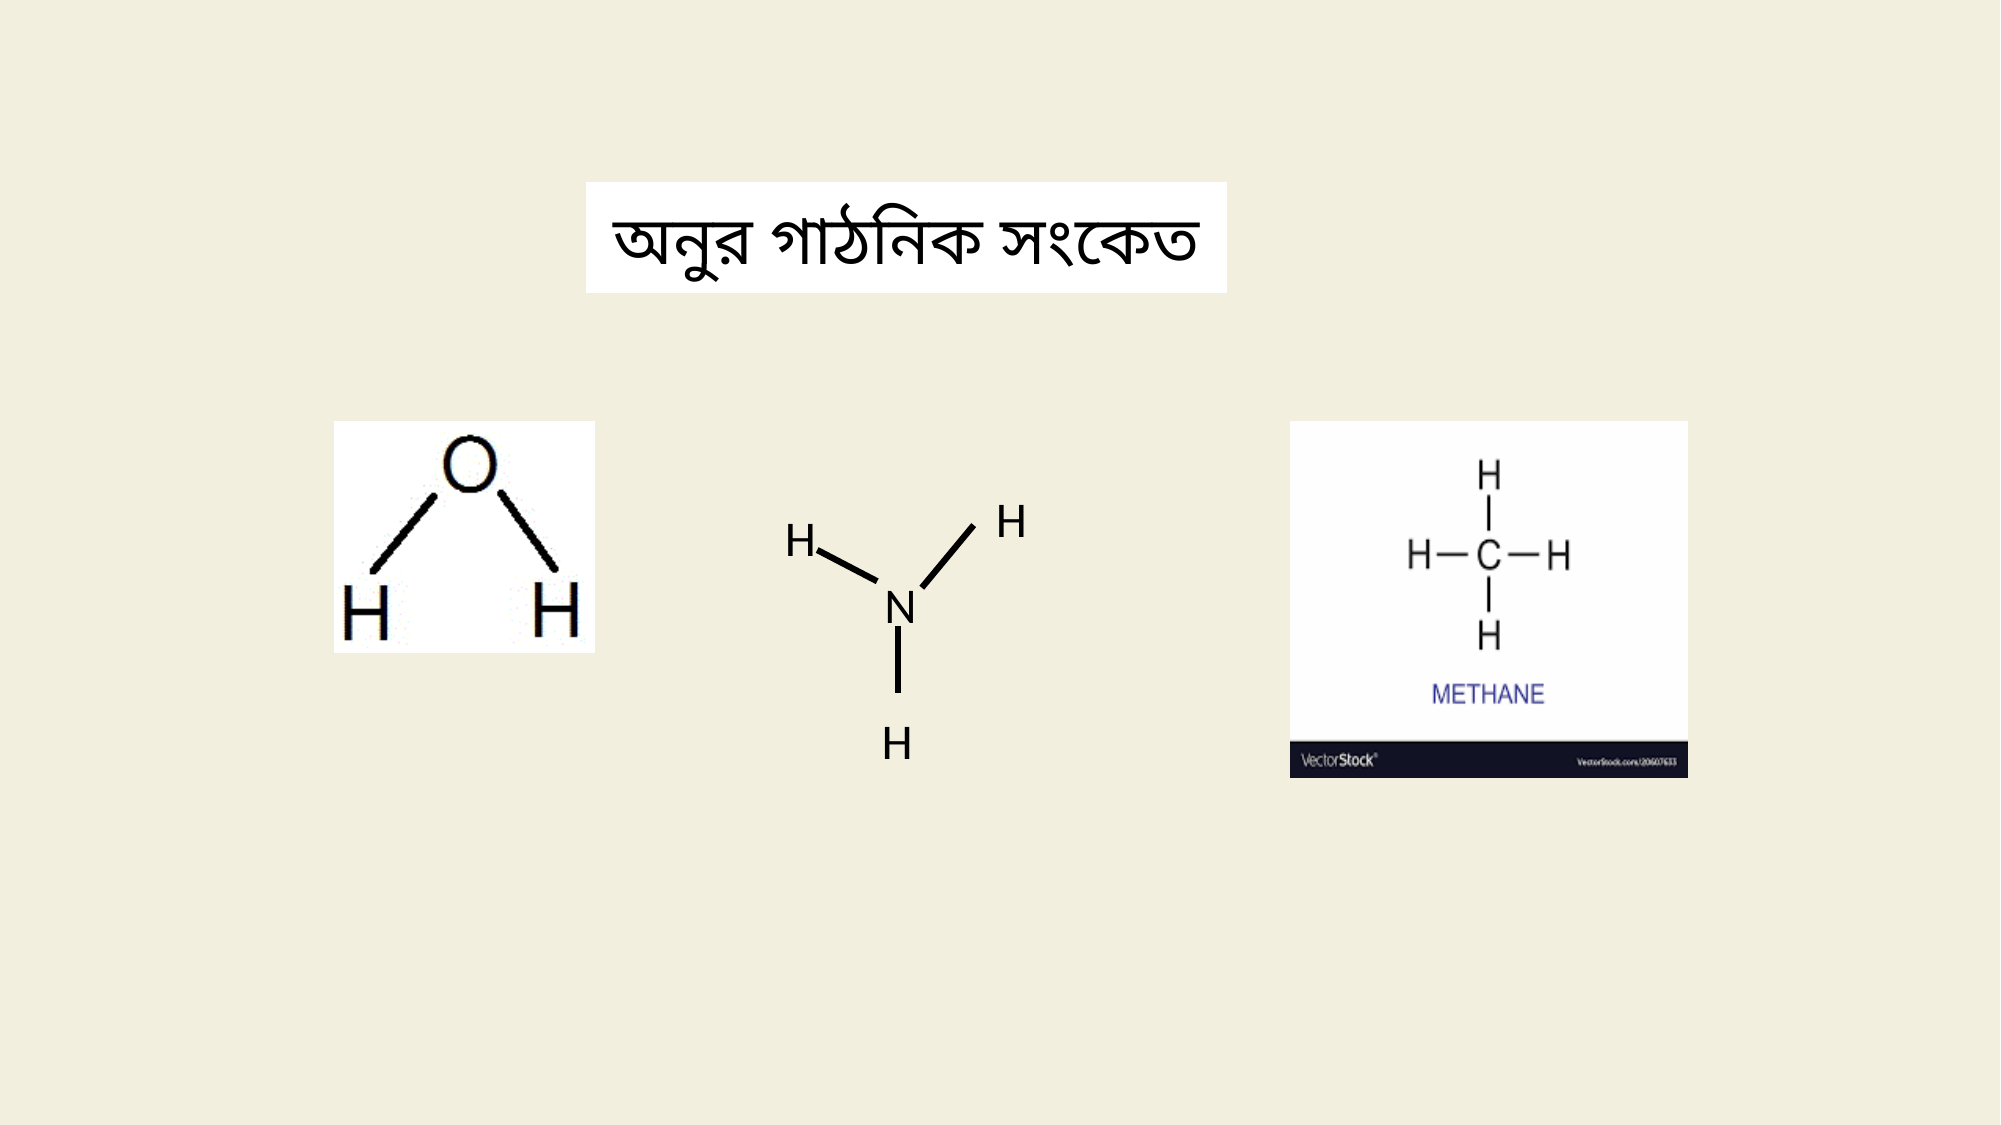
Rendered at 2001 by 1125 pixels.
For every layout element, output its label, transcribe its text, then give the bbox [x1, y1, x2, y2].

text_box অনুর গাঠনিক সংকেত [585, 181, 1228, 294]
picture [334, 421, 595, 653]
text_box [769, 479, 1044, 778]
picture [1290, 421, 1688, 778]
